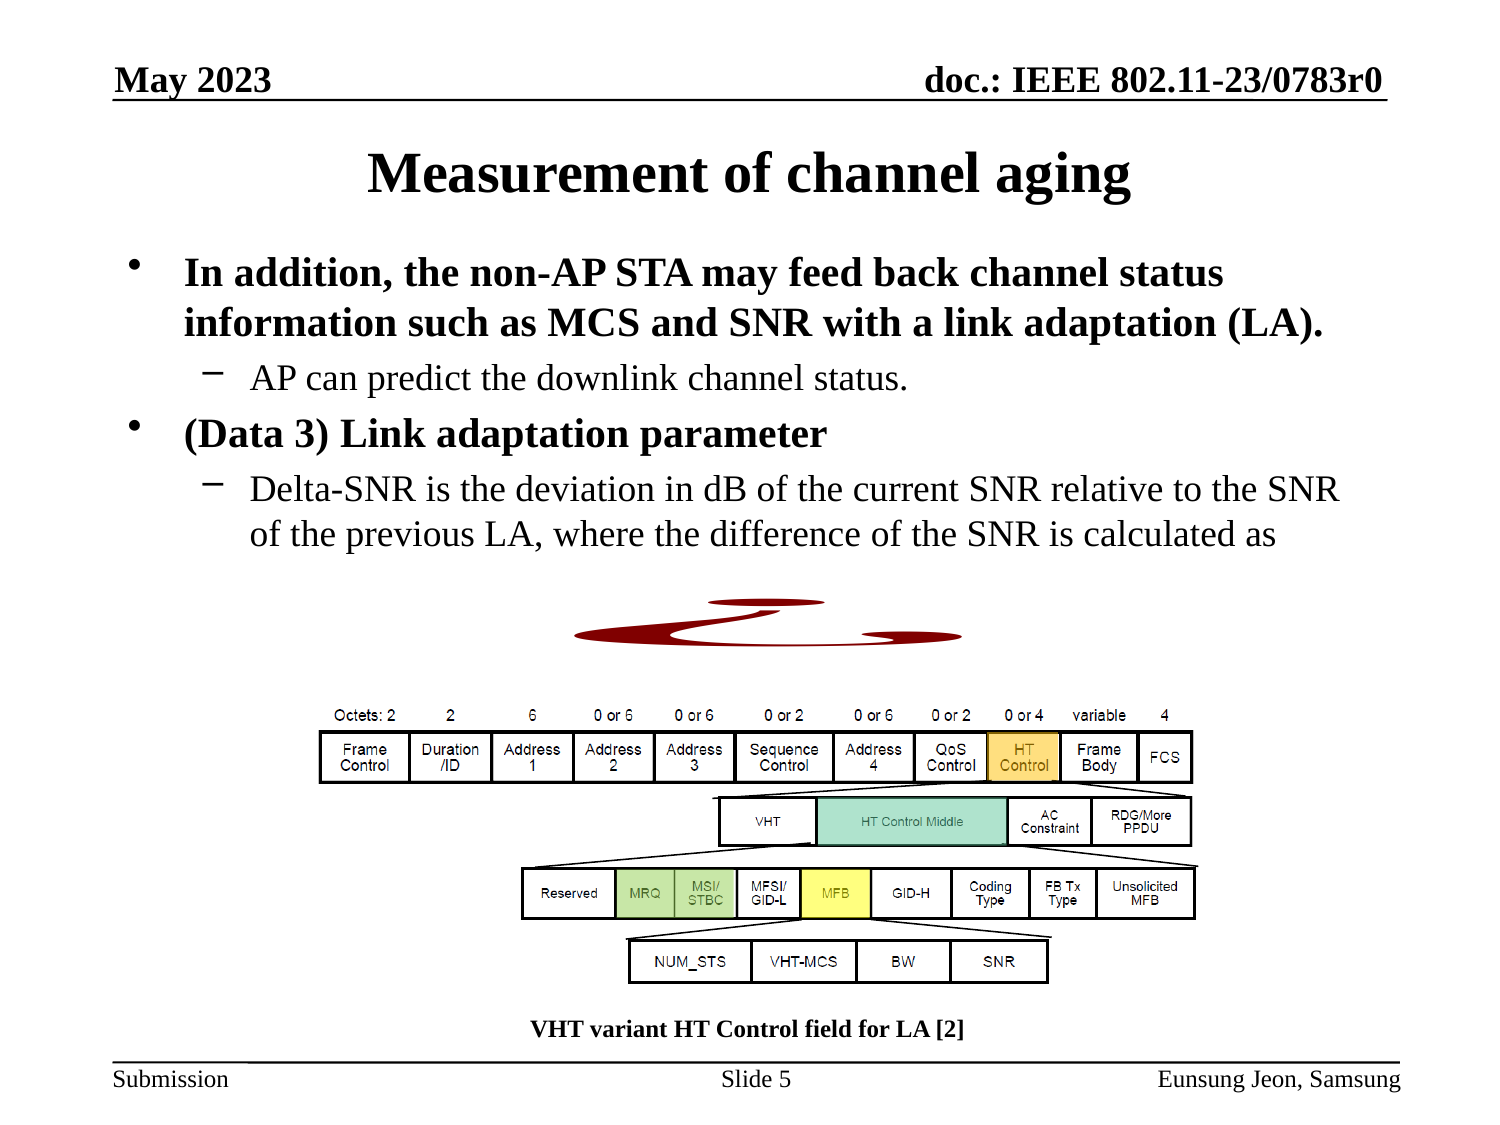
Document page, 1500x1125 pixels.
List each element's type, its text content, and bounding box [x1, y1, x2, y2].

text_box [313, 700, 1199, 990]
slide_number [114, 54, 309, 101]
text_box VHT variant HT Control field for LA [2] [515, 1005, 998, 1051]
title Measurement of channel aging [112, 112, 1388, 226]
list In addition, the non-AP STA may feed back channel status information such as MCS and SNR with a link adaptation (LA). AP can predict the downlink channel status. (Data 3) Link adaptation parameter Delta-SNR is the deviation in dB of the current SNR relative to the SNR of the previous LA, where the difference of the SNR is calculated as [112, 237, 1388, 1001]
slide_number Slide 5 [712, 1061, 800, 1093]
footer Eunsung Jeon, Samsung [1130, 1061, 1402, 1093]
